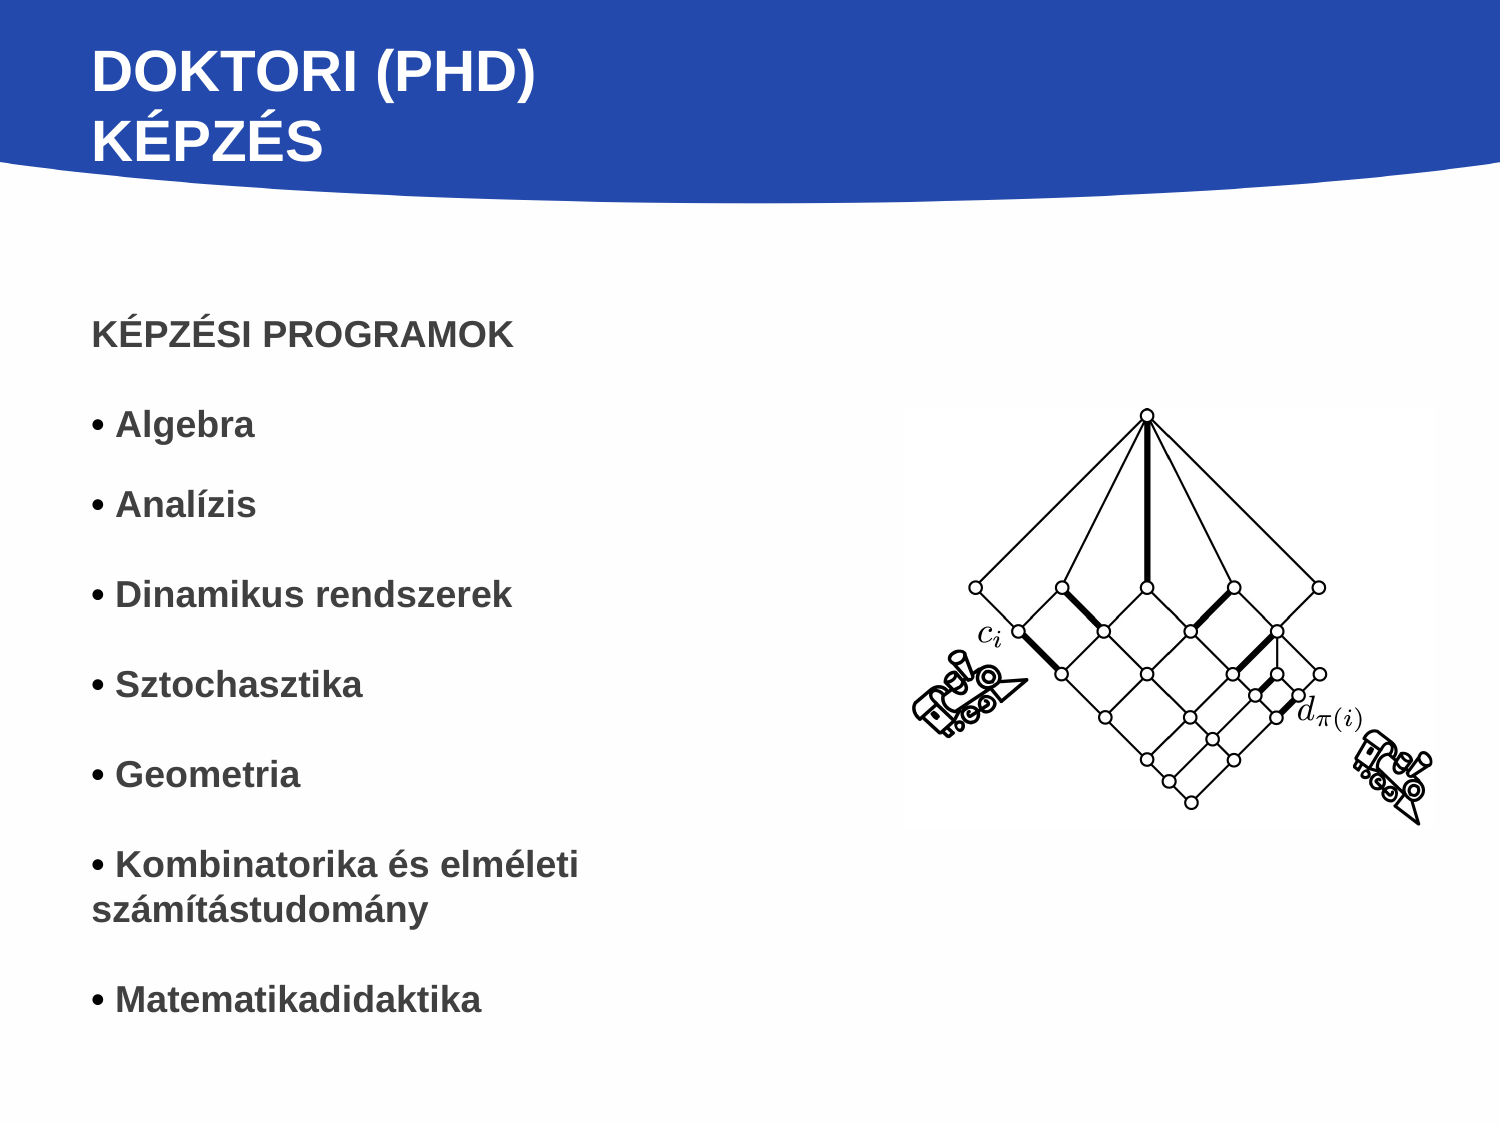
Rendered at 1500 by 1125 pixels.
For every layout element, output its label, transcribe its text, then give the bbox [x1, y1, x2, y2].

text_box Képzési programok • Algebra • Analízis • Dinamikus rendszerek • Sztochasztika • Geometria • Kombinatorika és elméleti számítástudomány • Matematikadidaktika [76, 302, 869, 1028]
picture [0, 0, 1500, 1125]
title Doktori (PhD) képzés [76, 25, 755, 178]
